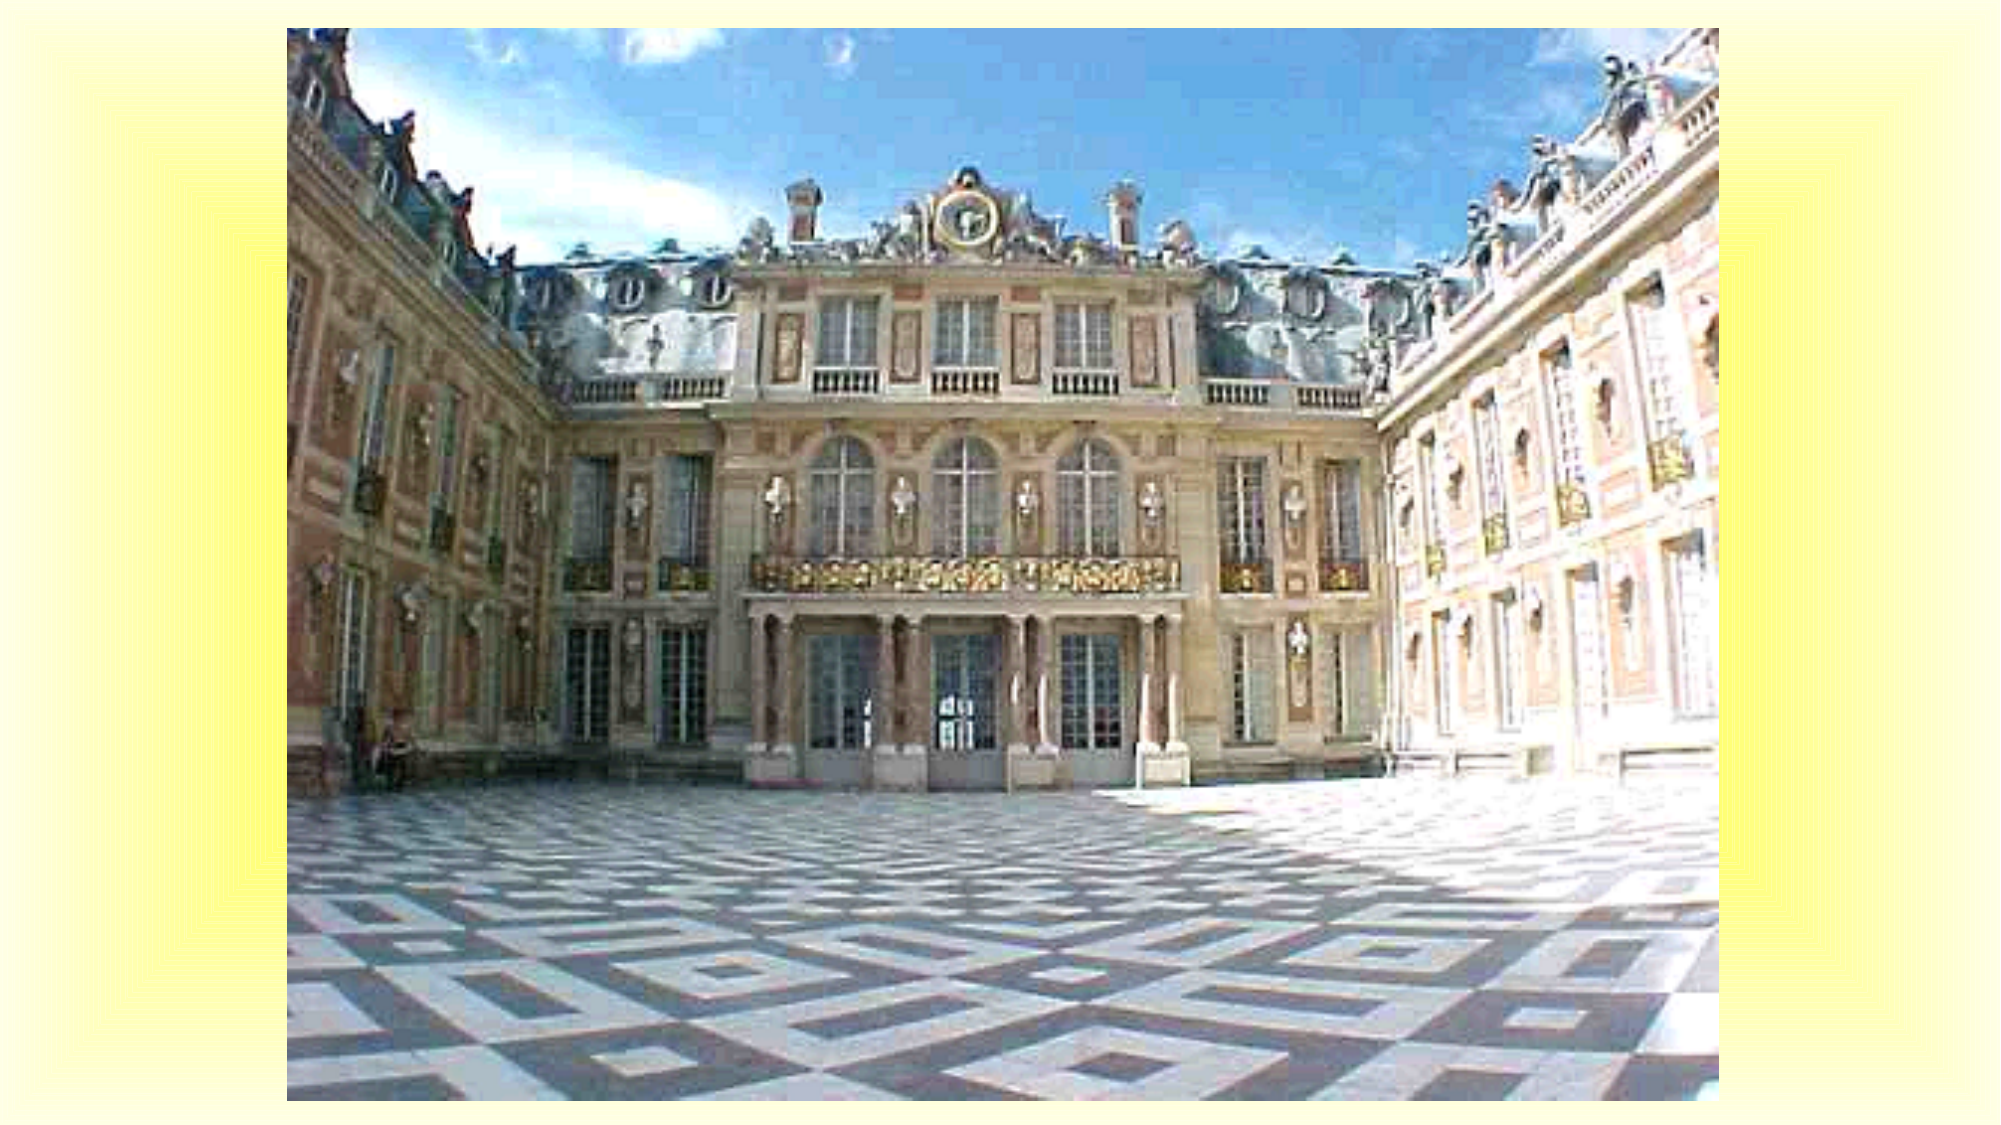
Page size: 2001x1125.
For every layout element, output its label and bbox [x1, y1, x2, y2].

picture [287, 27, 1719, 1102]
